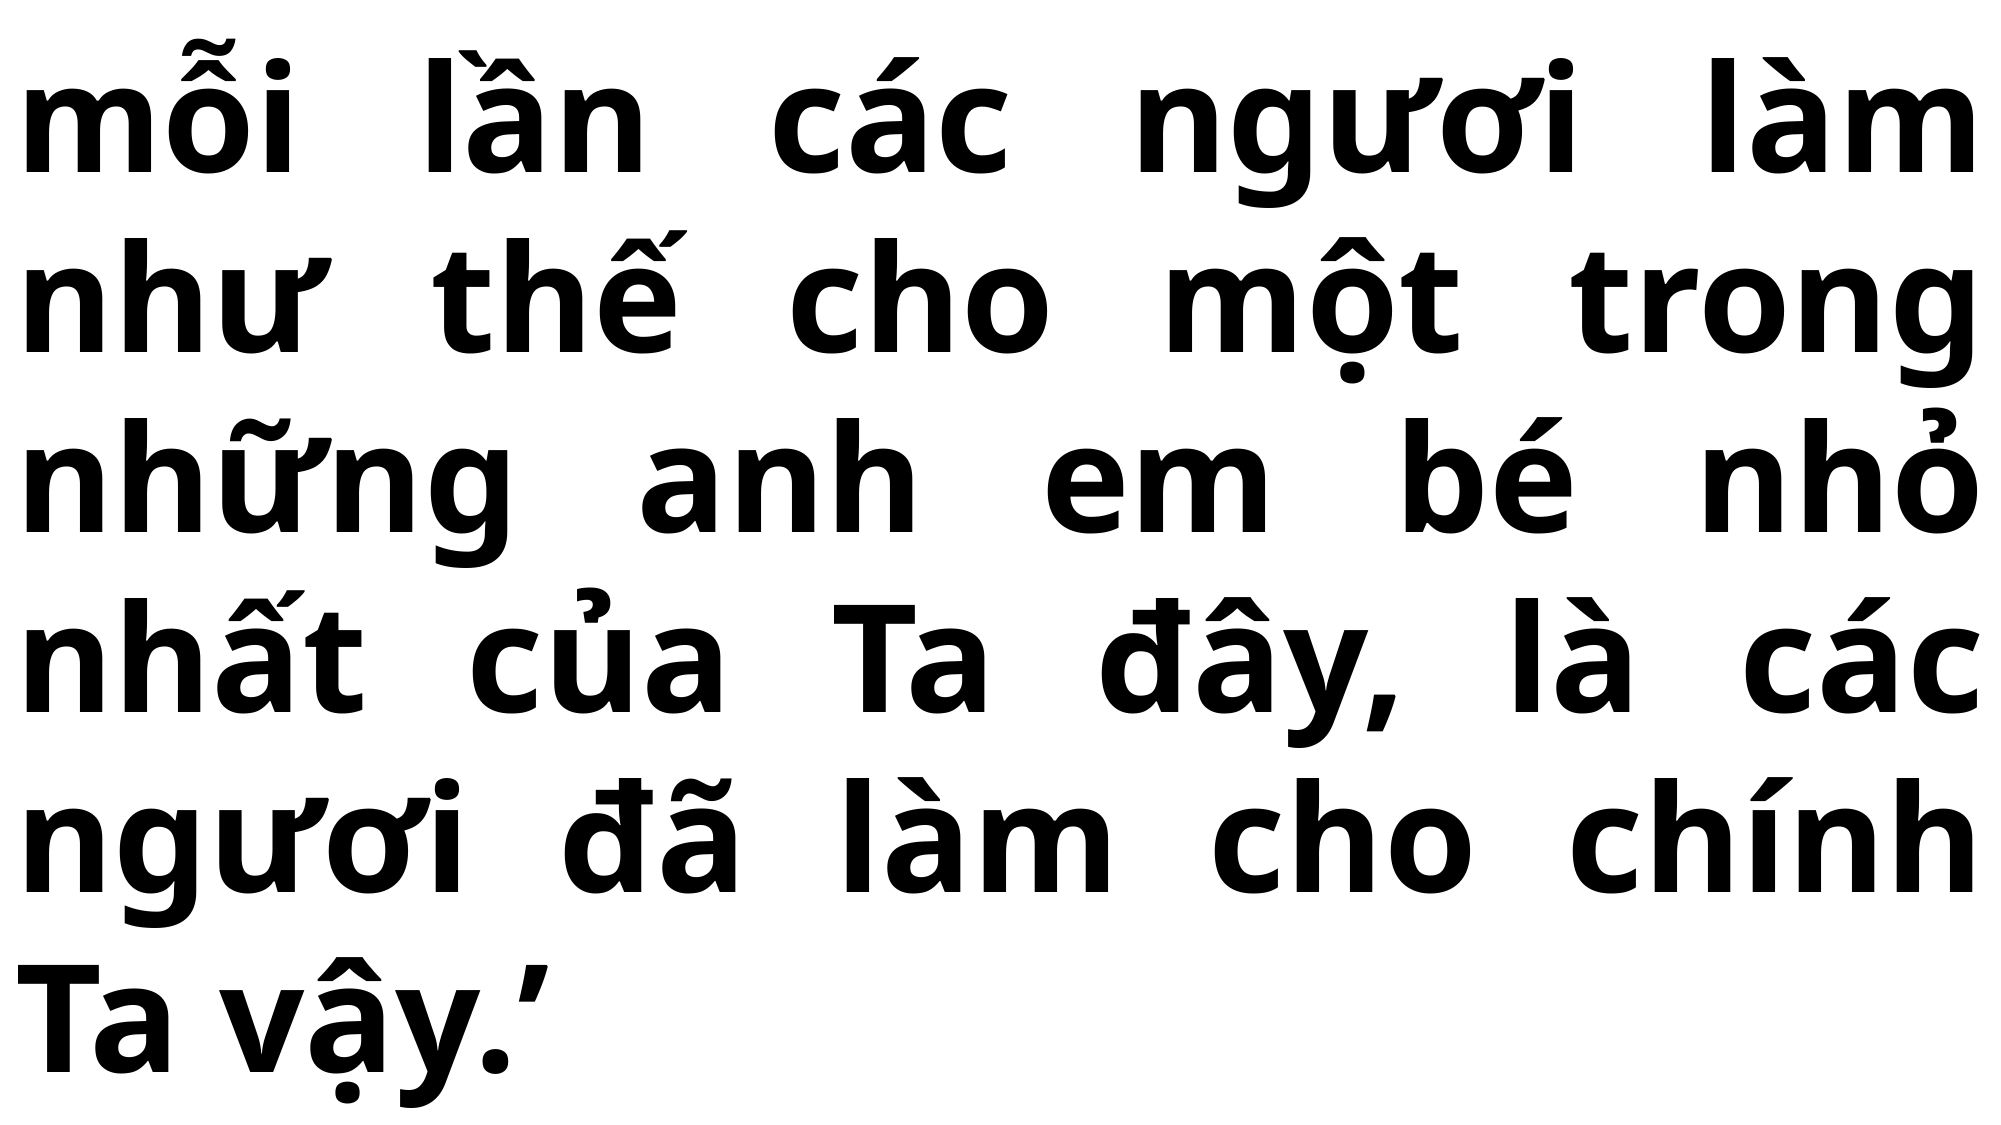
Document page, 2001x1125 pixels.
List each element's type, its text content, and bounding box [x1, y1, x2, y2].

title mỗi lần các ngươi làm như thế cho một trong những anh em bé nhỏ nhất của Ta đây, là các ngươi đã làm cho chính Ta vậy.’ [0, 0, 2000, 1125]
